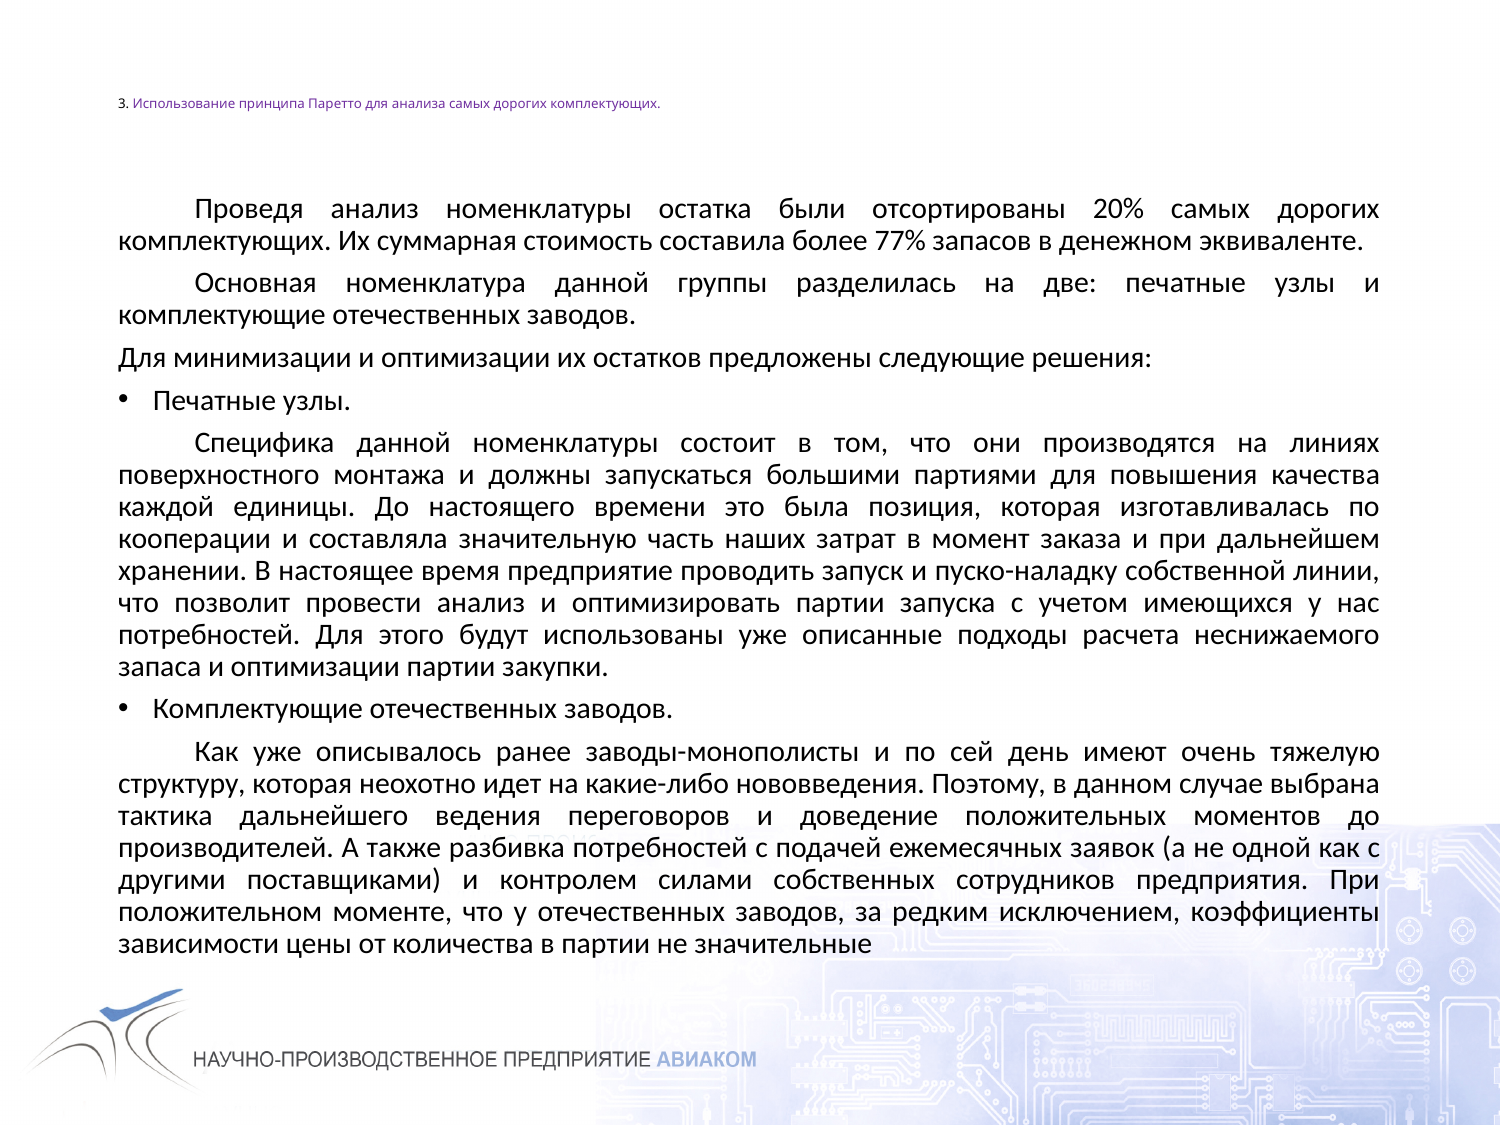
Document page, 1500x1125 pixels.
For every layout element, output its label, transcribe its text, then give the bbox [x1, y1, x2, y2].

list Проведя анализ номенклатуры остатка были отсортированы 20% самых дорогих комплектующих. Их суммарная стоимость составила более 77% запасов в денежном эквиваленте. Основная номенклатура данной группы разделилась на две: печатные узлы и комплектующие отечественных заводов. Для минимизации и оптимизации их остатков предложены следующие решения: Печатные узлы. Специфика данной номенклатуры состоит в том, что они производятся на линиях поверхностного монтажа и должны запускаться большими партиями для повышения качества каждой единицы. До настоящего времени это была позиция, которая изготавливалась по кооперации и составляла значительную часть наших затрат в момент заказа и при дальнейшем хранении. В настоящее время предприятие проводить запуск и пуско-наладку собственной линии, что позволит провести анализ и оптимизировать партии запуска с учетом имеющихся у нас потребностей. Для этого будут использованы уже описанные подходы расчета неснижаемого запаса и оптимизации партии закупки. Комплектующие отечественных заводов. Как уже описывалось ранее заводы-монополисты и по сей день имеют очень тяжелую структуру, которая неохотно идет на какие-либо нововведения. Поэтому, в данном случае выбрана тактика дальнейшего ведения переговоров и доведение положительных моментов до производителей. А также разбивка потребностей с подачей ежемесячных заявок (а не одной как с другими поставщиками) и контролем силами собственных сотрудников предприятия. При положительном моменте, что у отечественных заводов, за редким исключением, коэффициенты зависимости цены от количества в партии не значительные [103, 185, 1397, 1014]
picture [0, 0, 1500, 1125]
title 3. Использование принципа Паретто для анализа самых дорогих комплектующих. [103, 59, 1370, 152]
